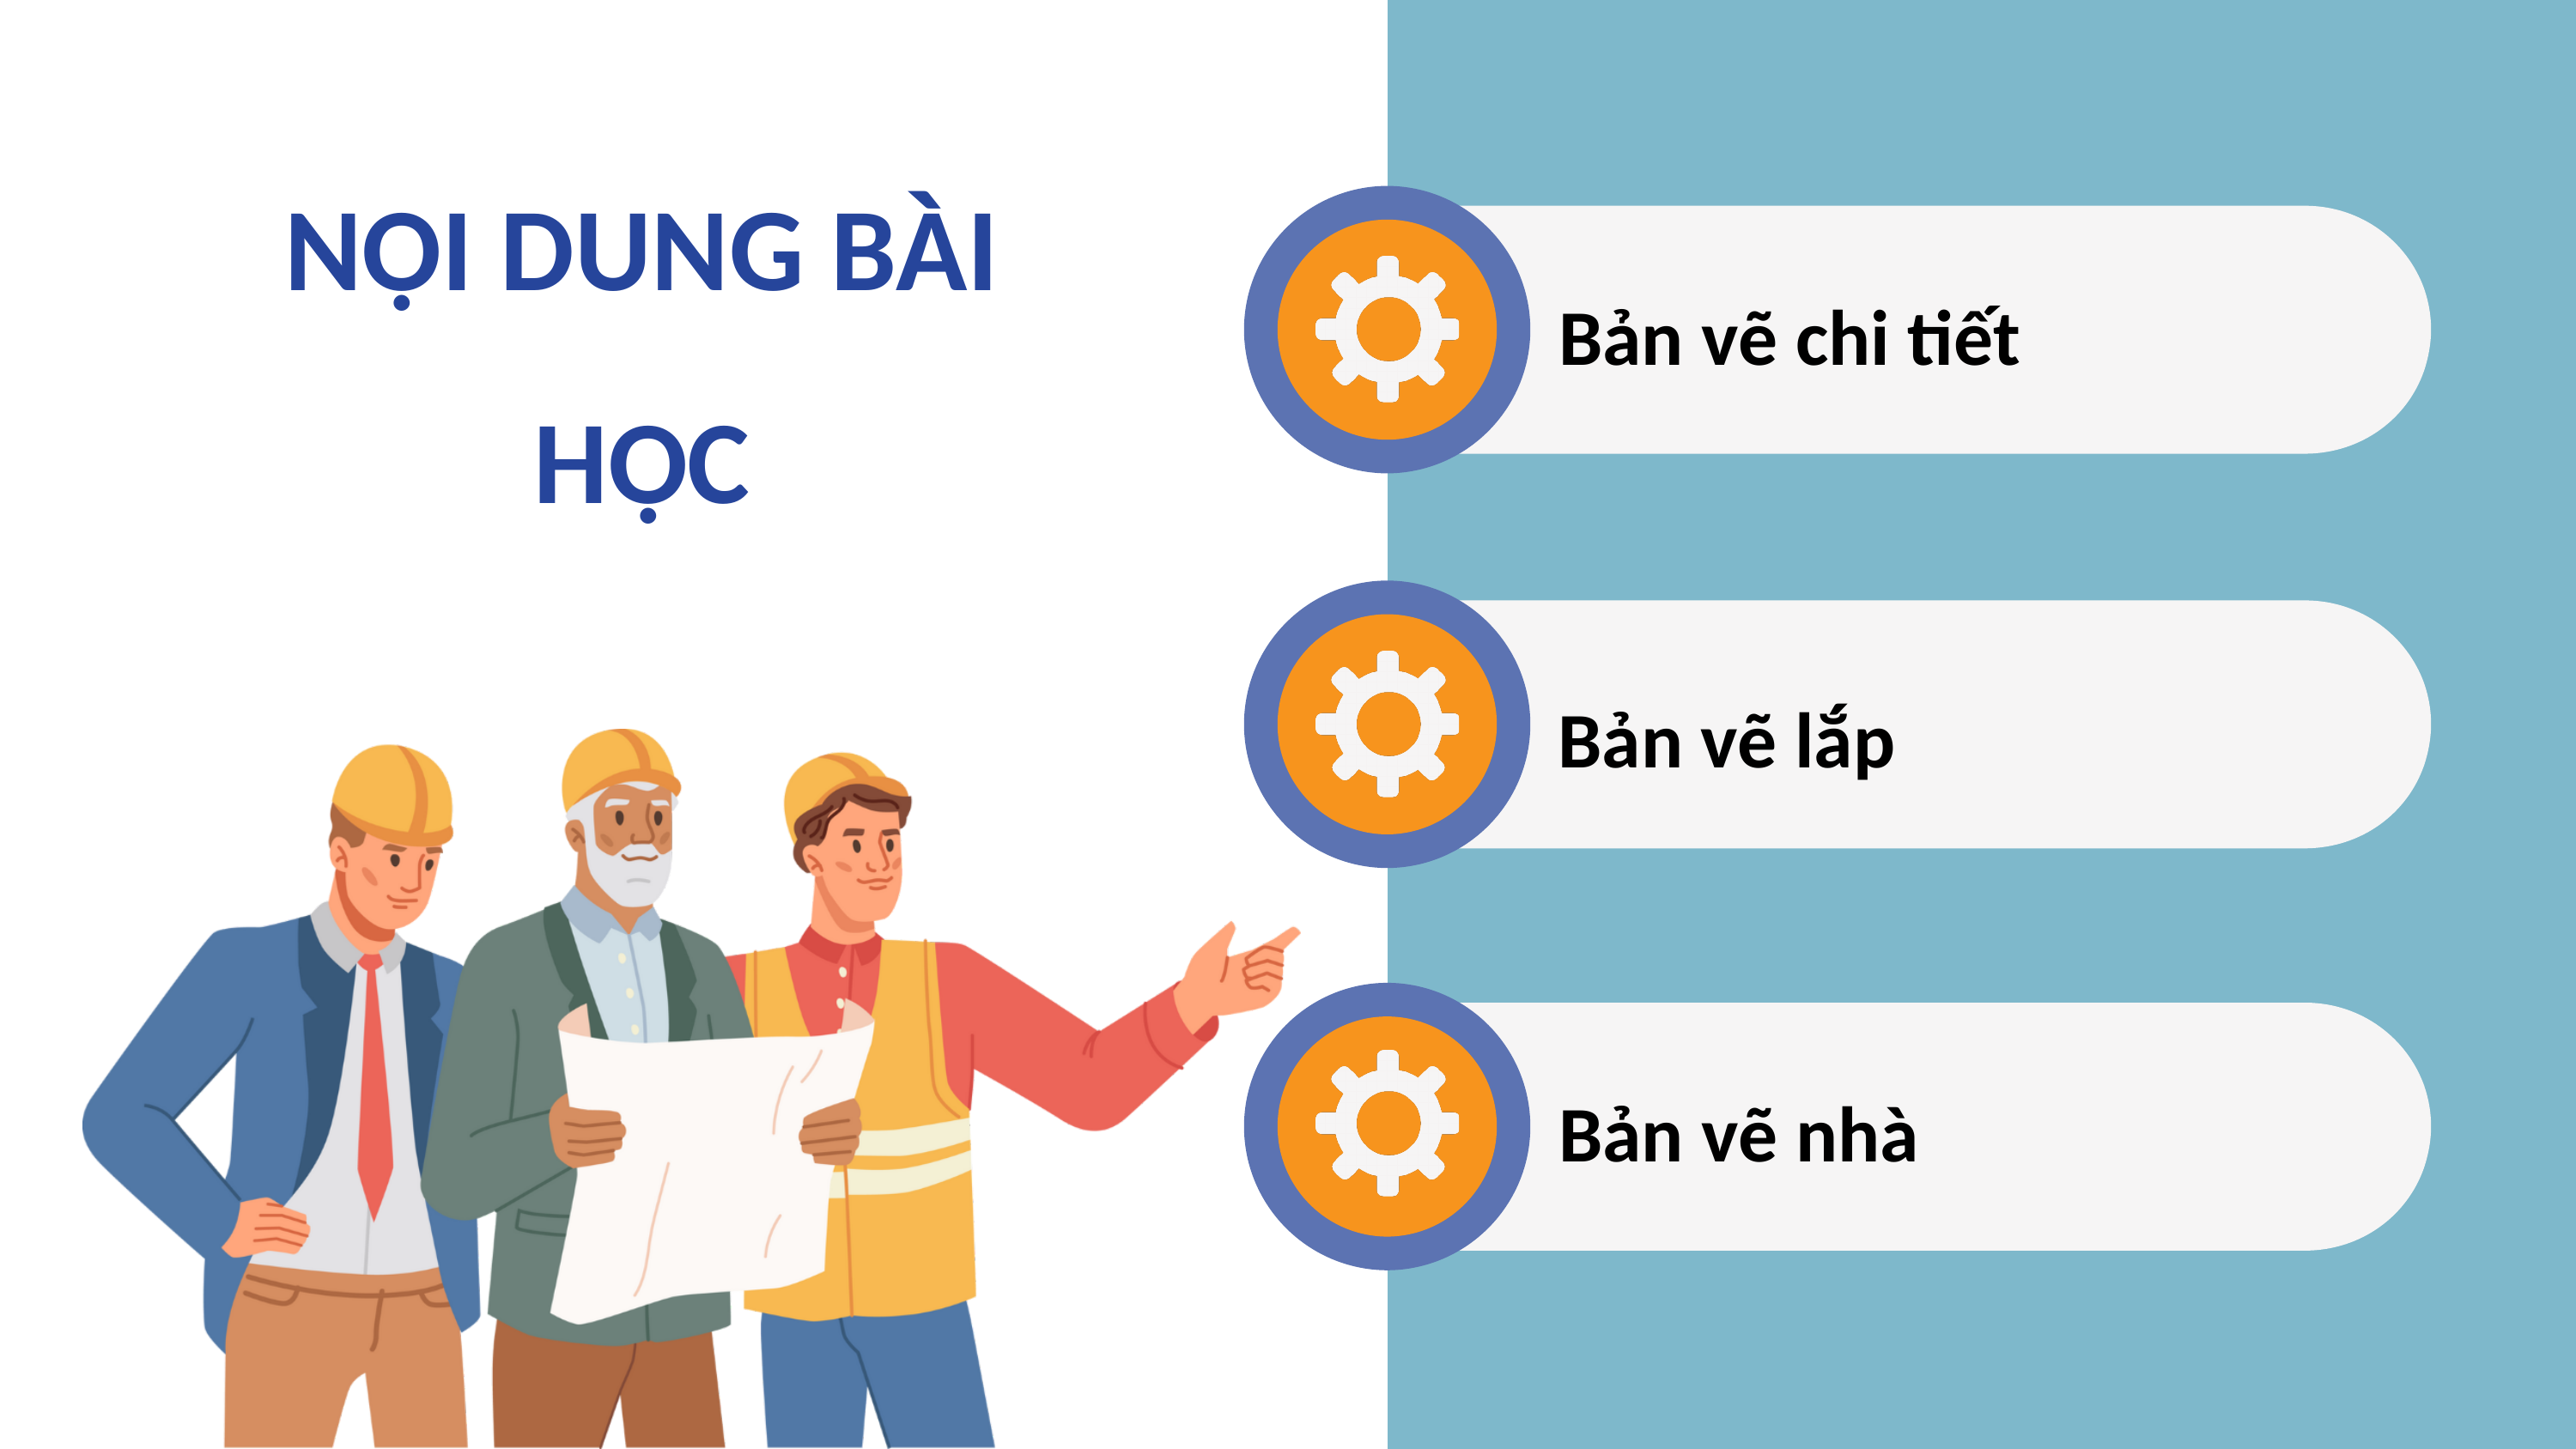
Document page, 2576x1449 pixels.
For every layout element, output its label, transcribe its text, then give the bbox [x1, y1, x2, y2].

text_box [1387, 0, 2576, 1449]
text_box NỘI DUNG BÀI HỌC [273, 101, 1011, 527]
picture [82, 728, 1301, 1449]
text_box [1304, 982, 2432, 1271]
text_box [1242, 580, 2432, 869]
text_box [1242, 185, 2432, 474]
